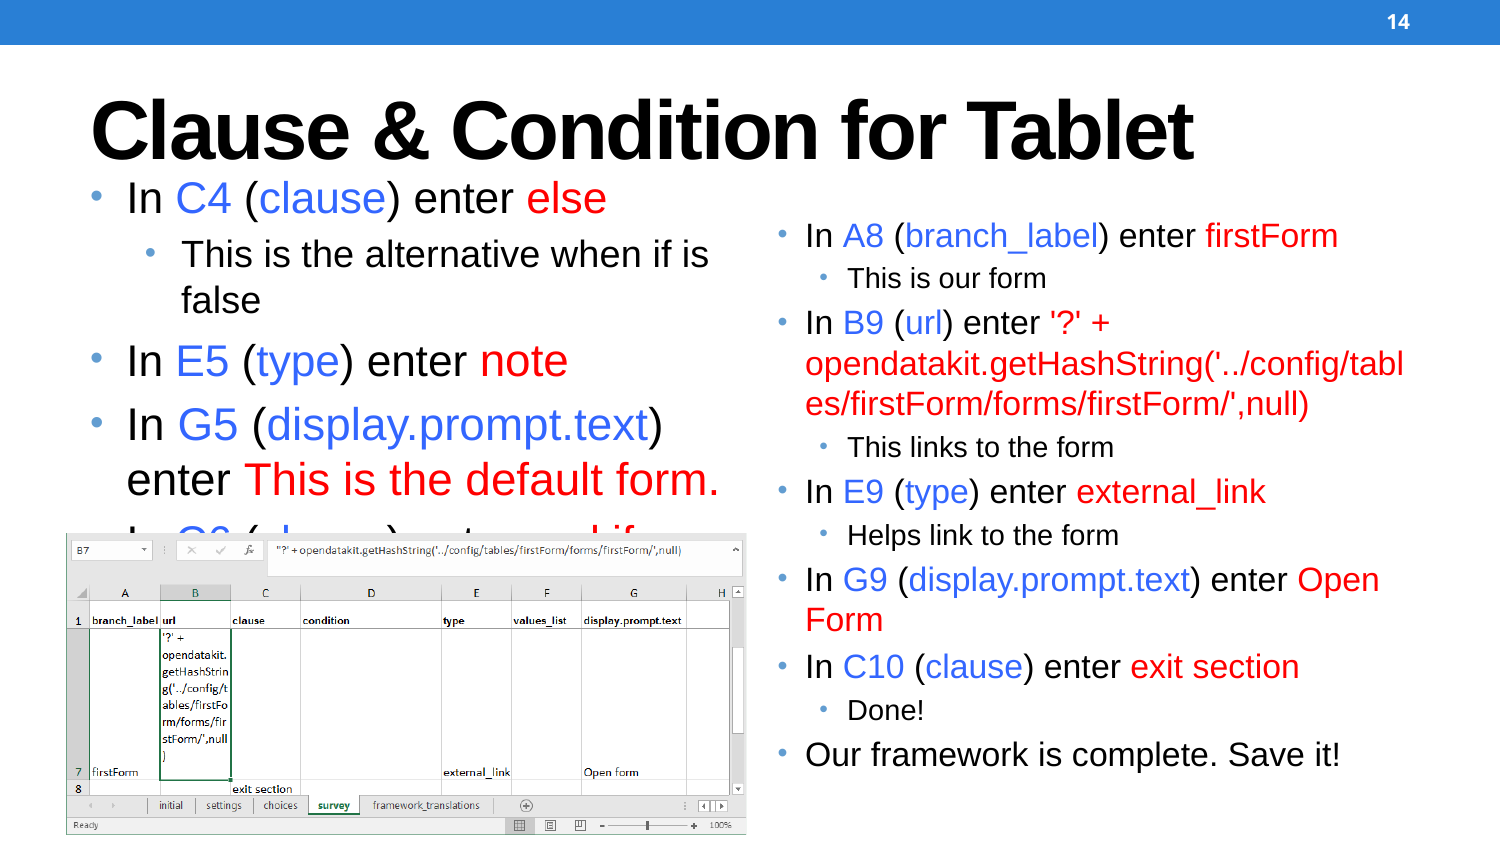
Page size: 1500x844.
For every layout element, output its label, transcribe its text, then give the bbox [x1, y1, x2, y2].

list In C4 (clause) enter else This is the alternative when if is false In E5 (type) enter note In G5 (display.prompt.text) enter This is the default form. In C6 (clause) enter end if Ends the clause In C7 (clause) enter exit section [75, 161, 738, 530]
list In A8 (branch_label) enter firstForm This is our form In B9 (url) enter '?' + opendatakit.getHashString('../config/tables/firstForm/forms/firstForm/',null) This links to the form In E9 (type) enter external_link Helps link to the form In G9 (display.prompt.text) enter Open Form In C10 (clause) enter exit section Done! Our framework is complete. Save it! [762, 205, 1425, 787]
slide_number 14 [1250, 2, 1425, 43]
picture [65, 533, 747, 835]
title Clause & Condition for Tablet [75, 65, 1425, 188]
